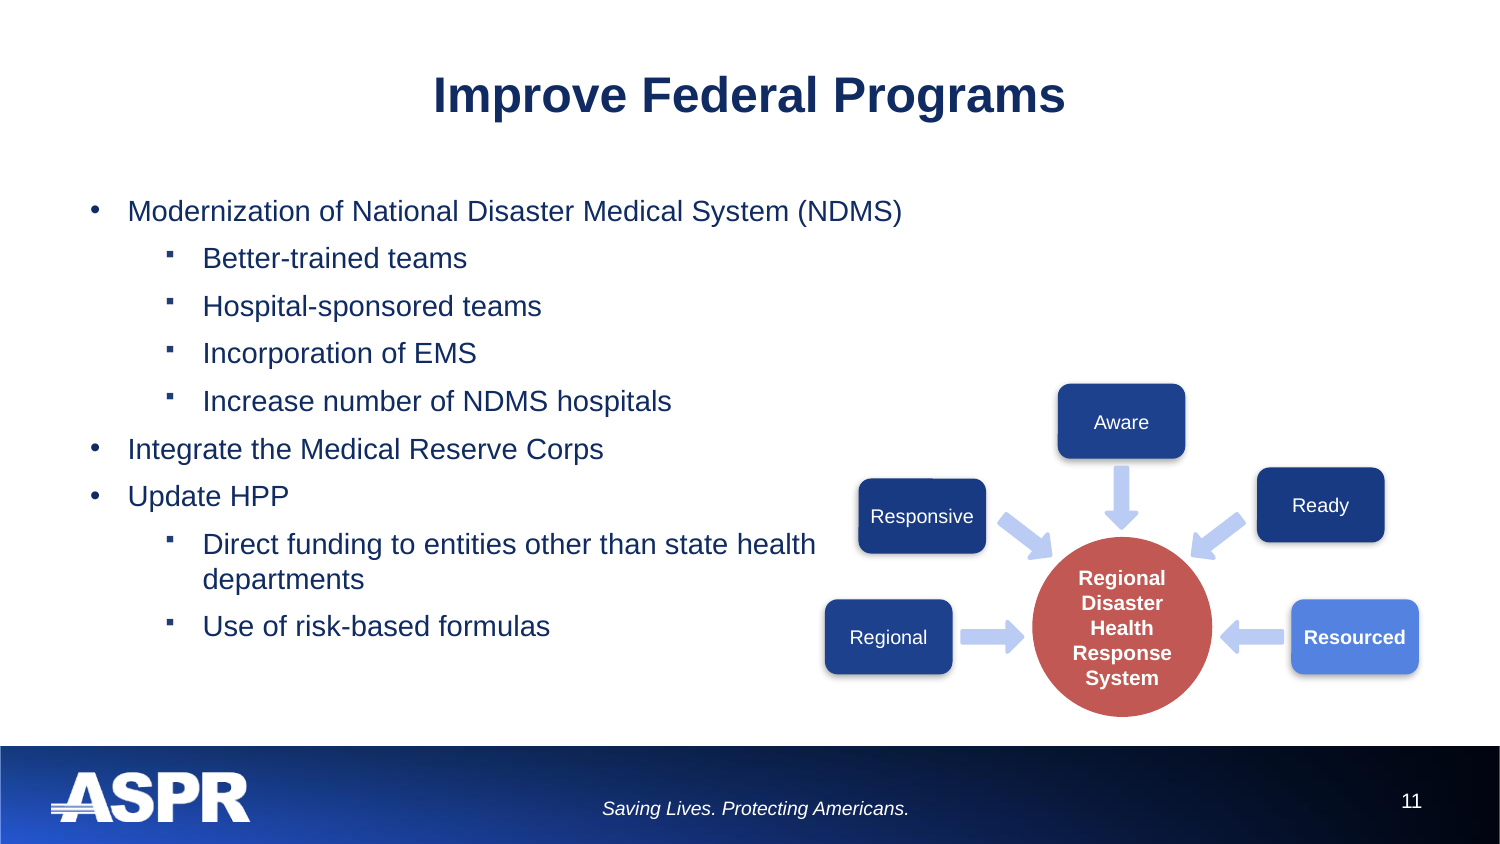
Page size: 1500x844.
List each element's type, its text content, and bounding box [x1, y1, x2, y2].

title Improve Federal Programs [75, 21, 1425, 163]
list Modernization of National Disaster Medical System (NDMS) Better-trained teams Hospital-sponsored teams Incorporation of EMS Increase number of NDMS hospitals Integrate the Medical Reserve Corps Update HPP Direct funding to entities other than state health departments Use of risk-based formulas [75, 184, 925, 722]
picture [0, 746, 1500, 844]
